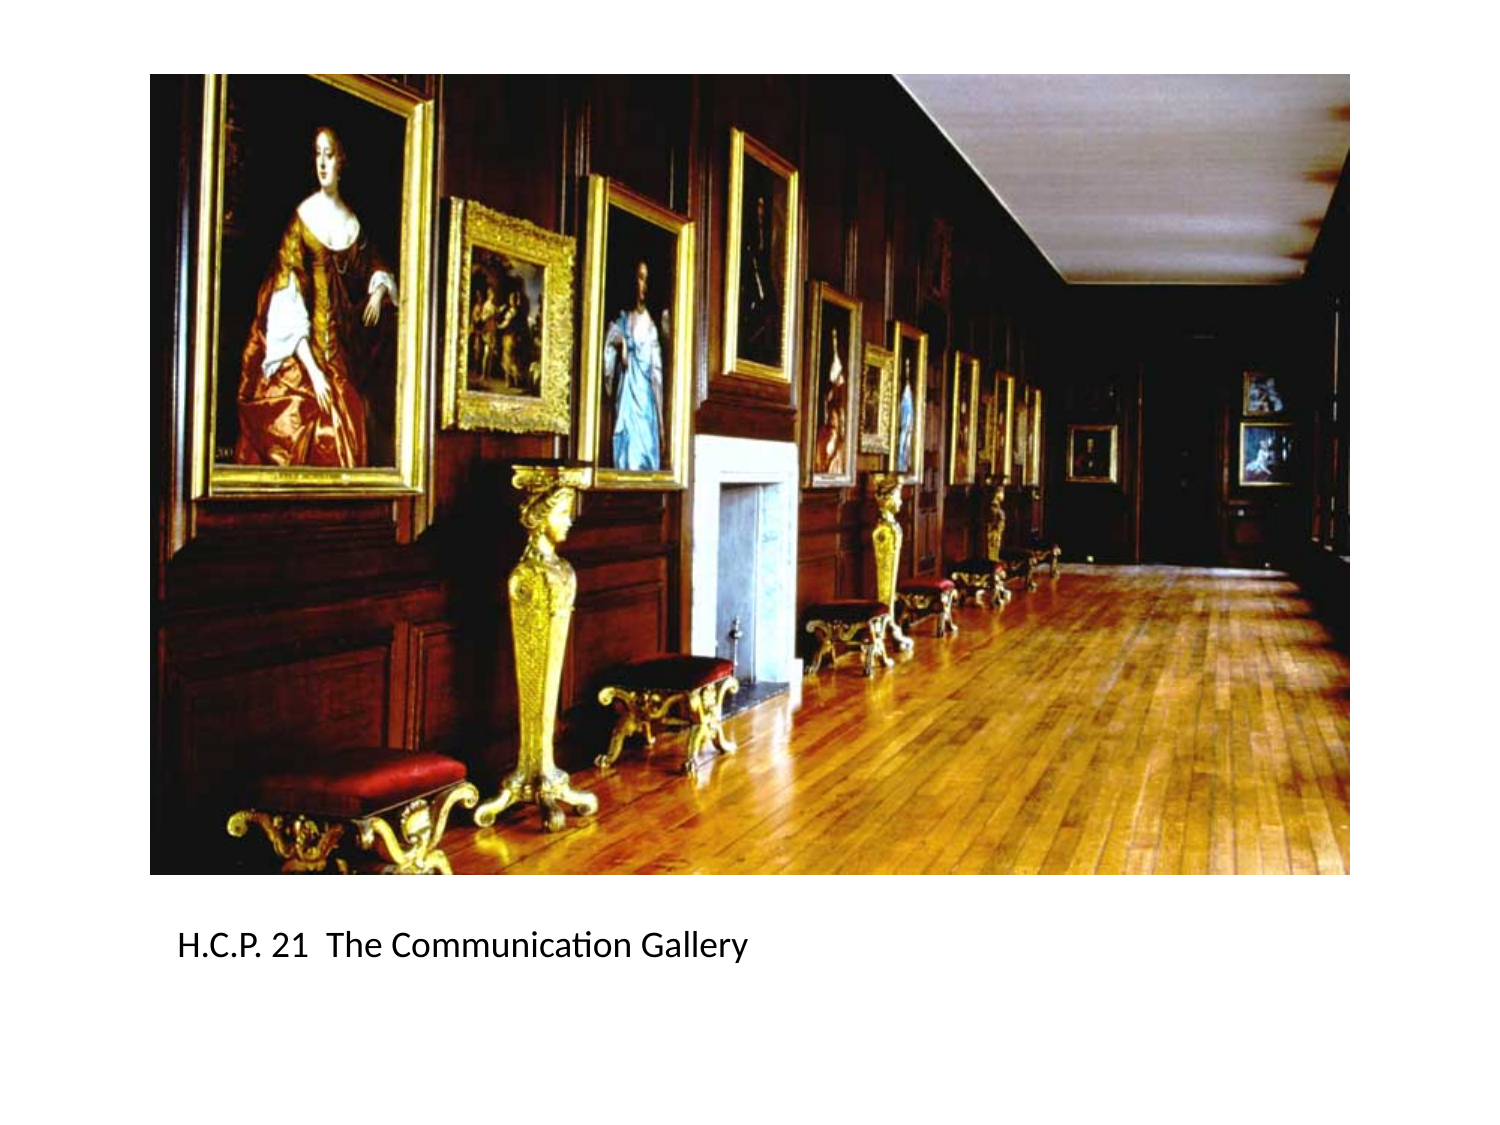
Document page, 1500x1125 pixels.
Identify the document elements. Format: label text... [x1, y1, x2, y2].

text_box H.C.P. 21 The Communication Gallery [162, 912, 1350, 973]
picture [149, 74, 1351, 875]
